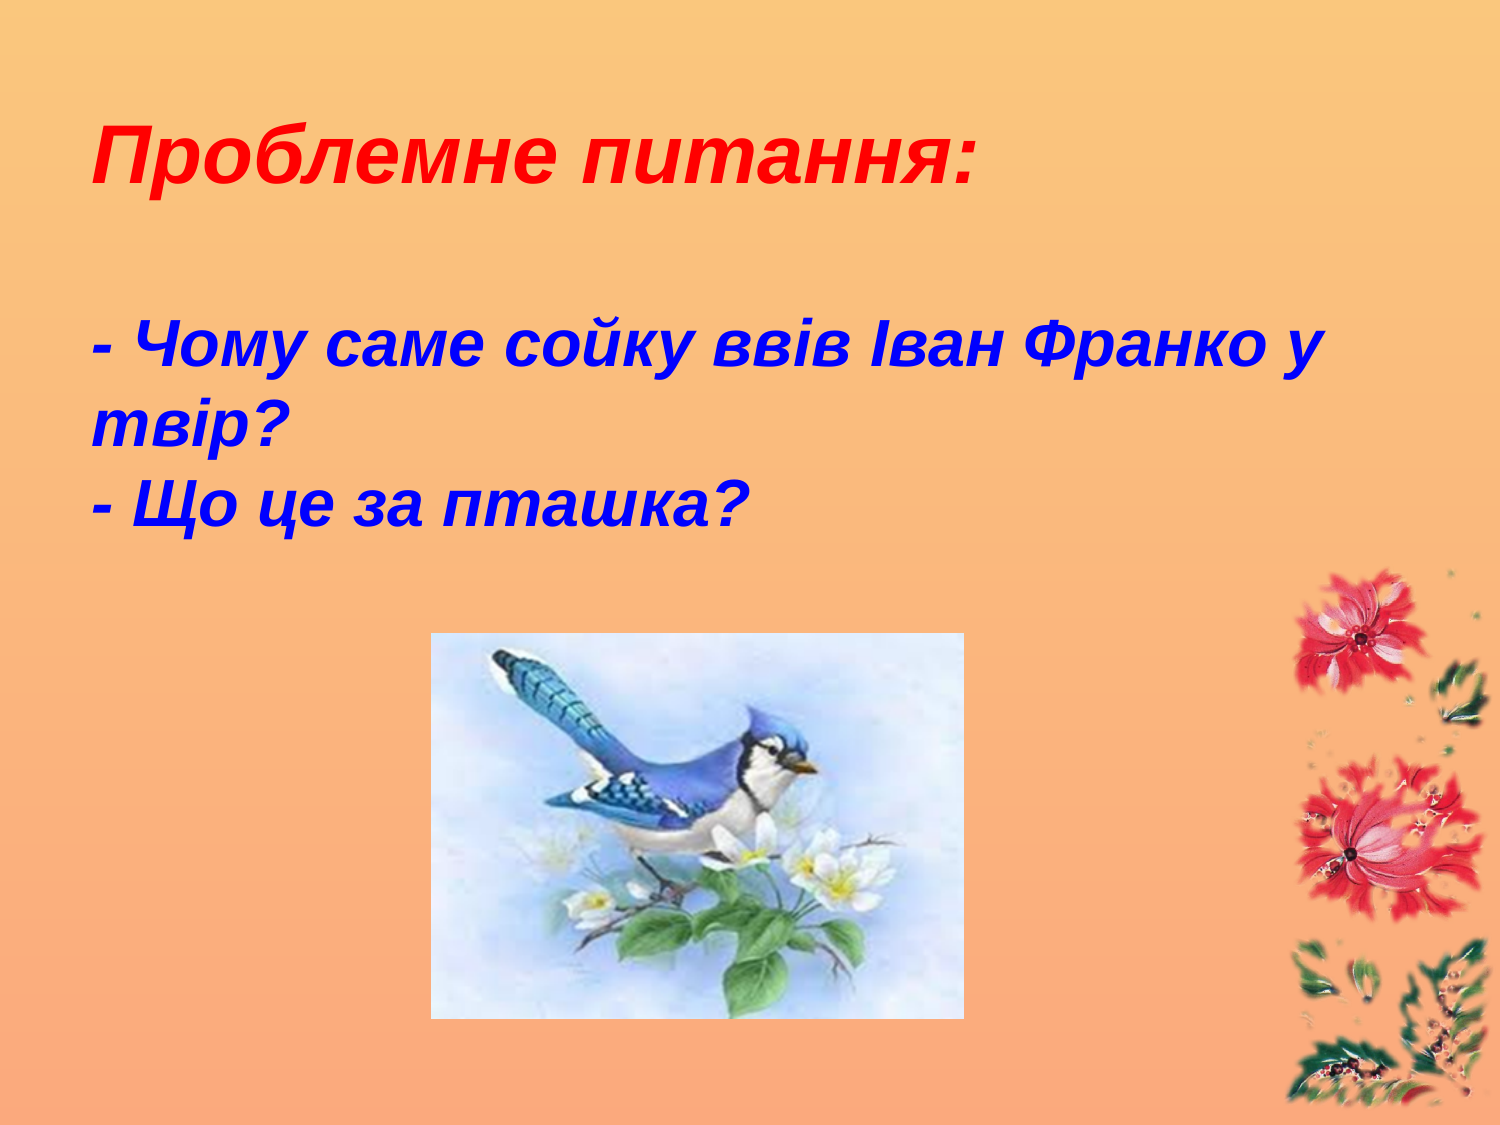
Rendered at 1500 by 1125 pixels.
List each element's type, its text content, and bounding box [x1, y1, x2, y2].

picture [1269, 548, 1500, 1123]
title Проблемне питання: - Чому саме сойку ввів Іван Франко у твір? - Що це за пташка? [76, 35, 1427, 705]
picture [430, 633, 964, 1019]
